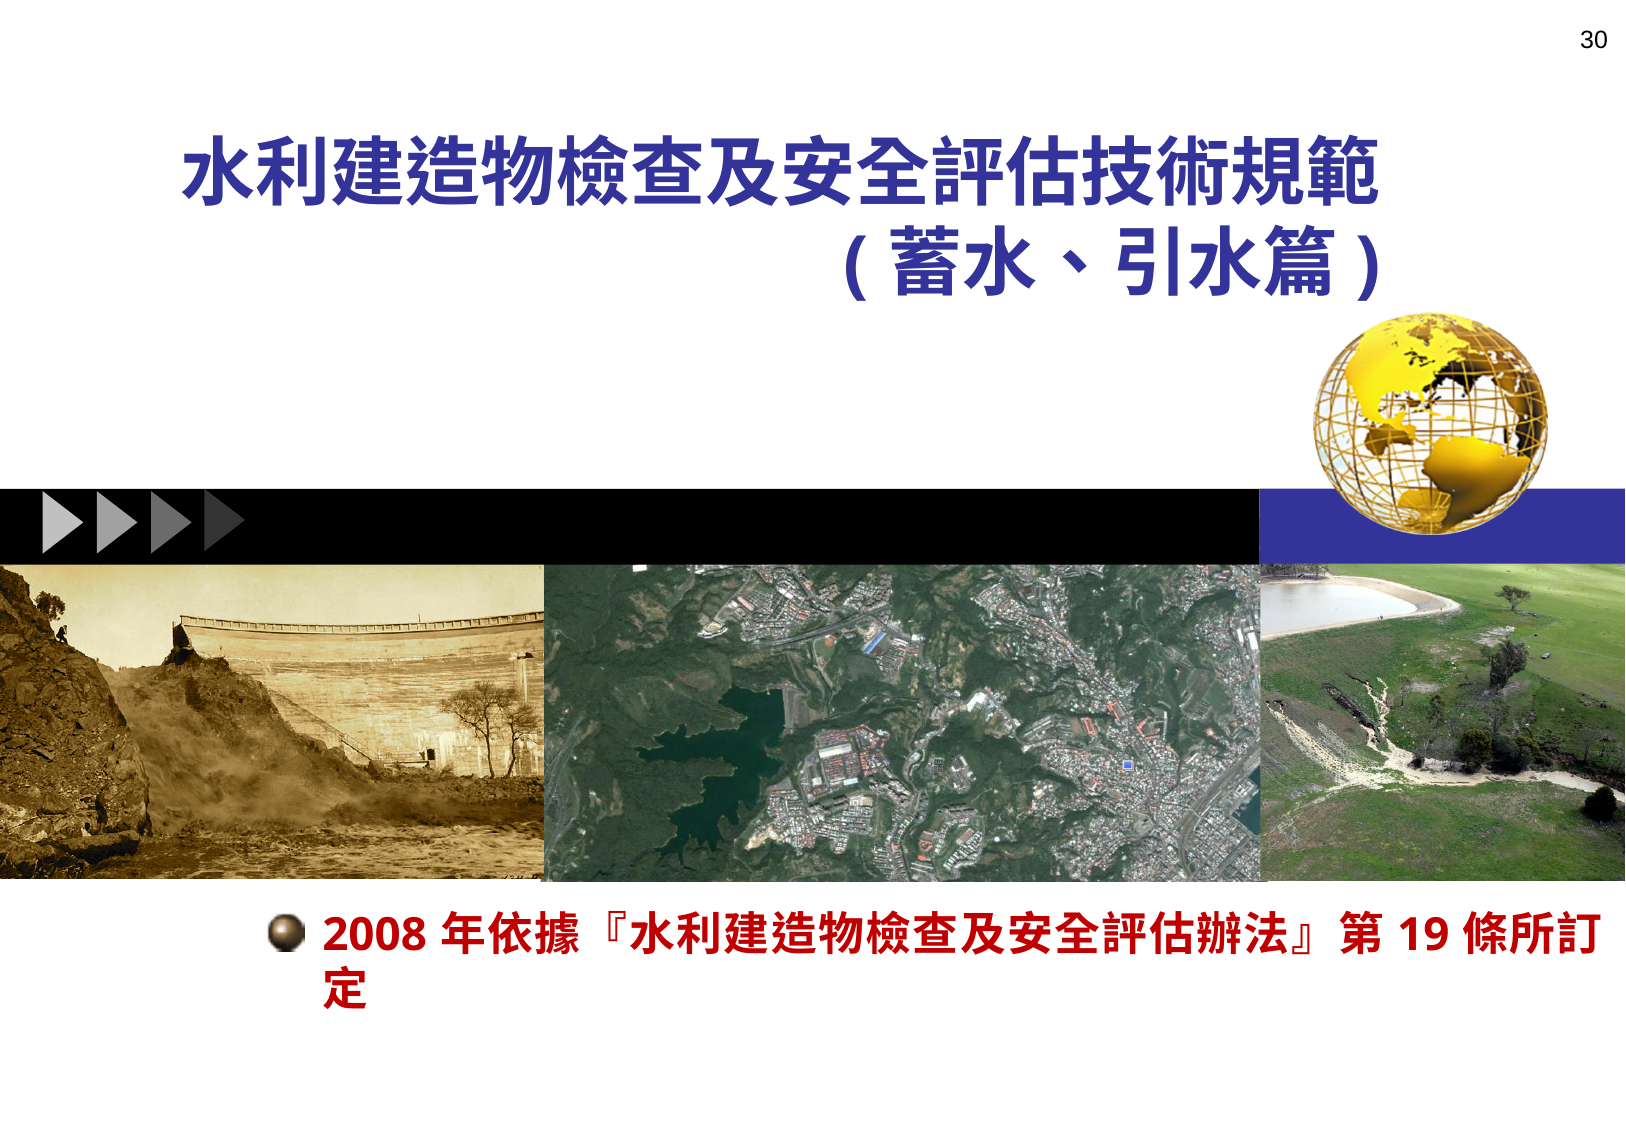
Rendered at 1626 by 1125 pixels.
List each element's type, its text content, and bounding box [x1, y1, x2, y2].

text_box 2008年依據『水利建造物檢查及安全評估辦法』第19條所訂定 [251, 897, 1618, 1023]
title 水利建造物檢查及安全評估技術規範 (蓄水、引水篇) [44, 82, 1397, 348]
picture [0, 564, 1625, 882]
picture [266, 912, 305, 952]
picture [1313, 312, 1548, 535]
slide_number 30 [1243, 15, 1624, 57]
